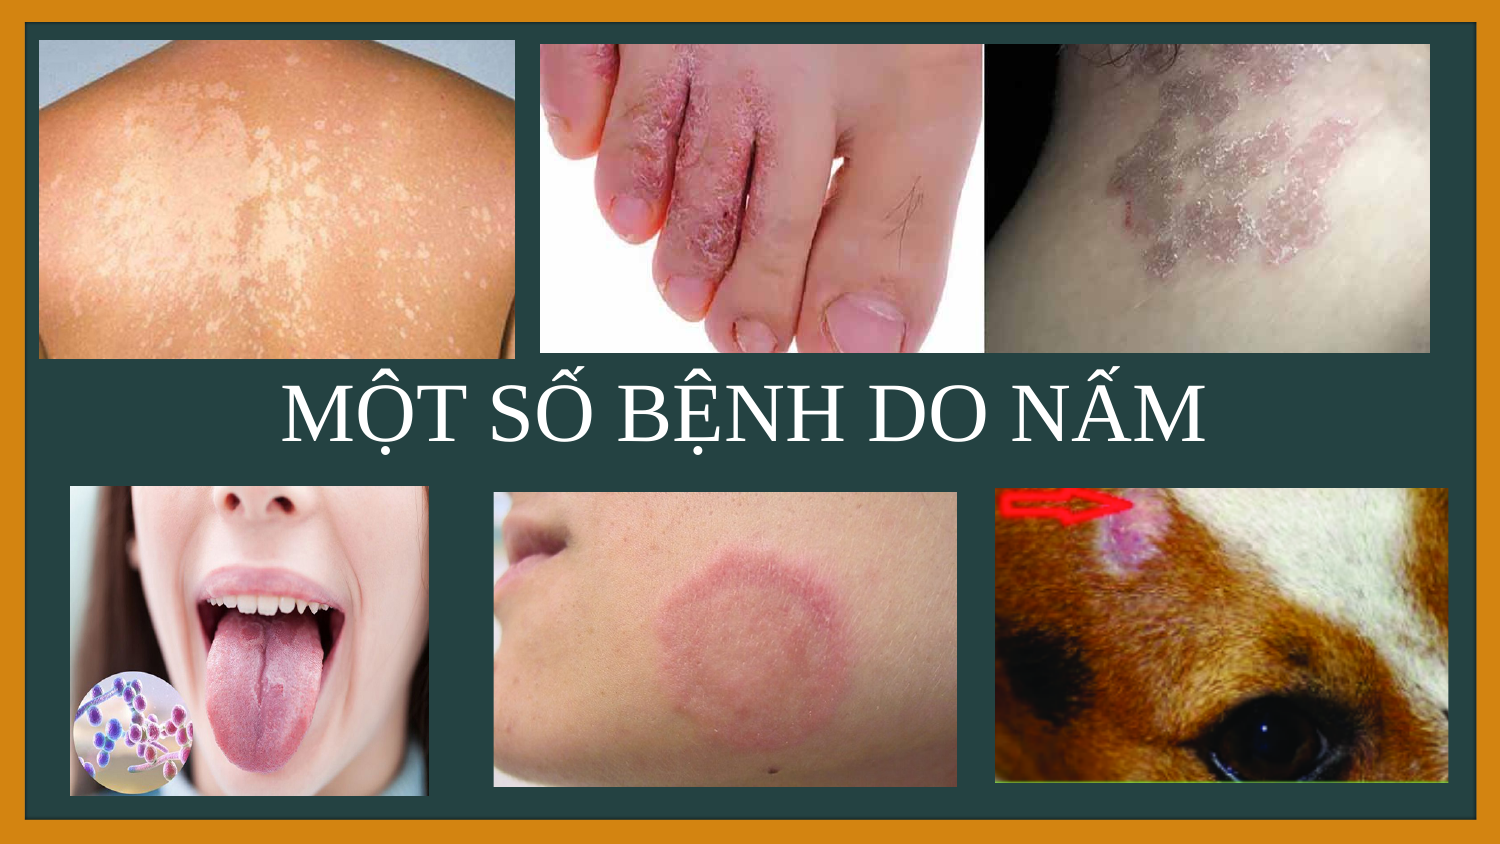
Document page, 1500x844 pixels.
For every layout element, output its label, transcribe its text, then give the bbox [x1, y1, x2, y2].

title MỘT SỐ BỆNH DO NẤM [182, 266, 1308, 561]
picture [0, 0, 1500, 844]
